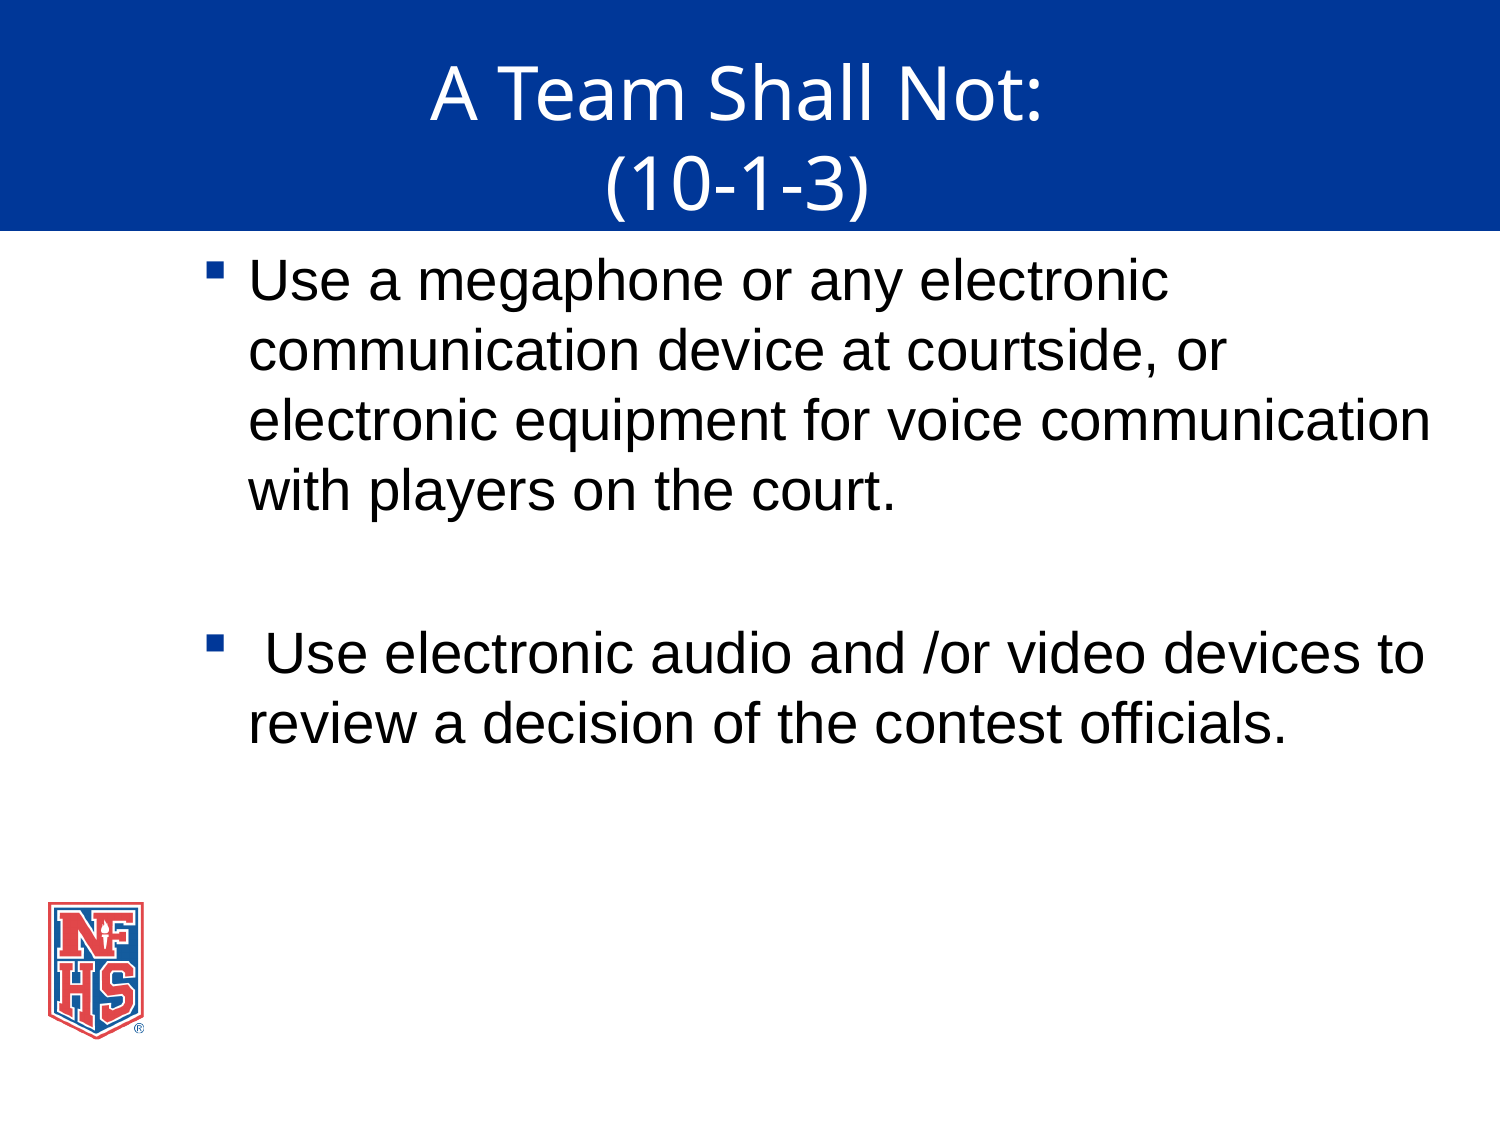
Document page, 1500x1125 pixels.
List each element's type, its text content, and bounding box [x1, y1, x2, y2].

picture [48, 902, 144, 1040]
title A Team Shall Not: (10-1-3) [38, 27, 1457, 233]
list Use a megaphone or any electronic communication device at courtside, or electronic equipment for voice communication with players on the court. Use electronic audio and /or video devices to review a decision of the contest officials. [186, 234, 1457, 1085]
